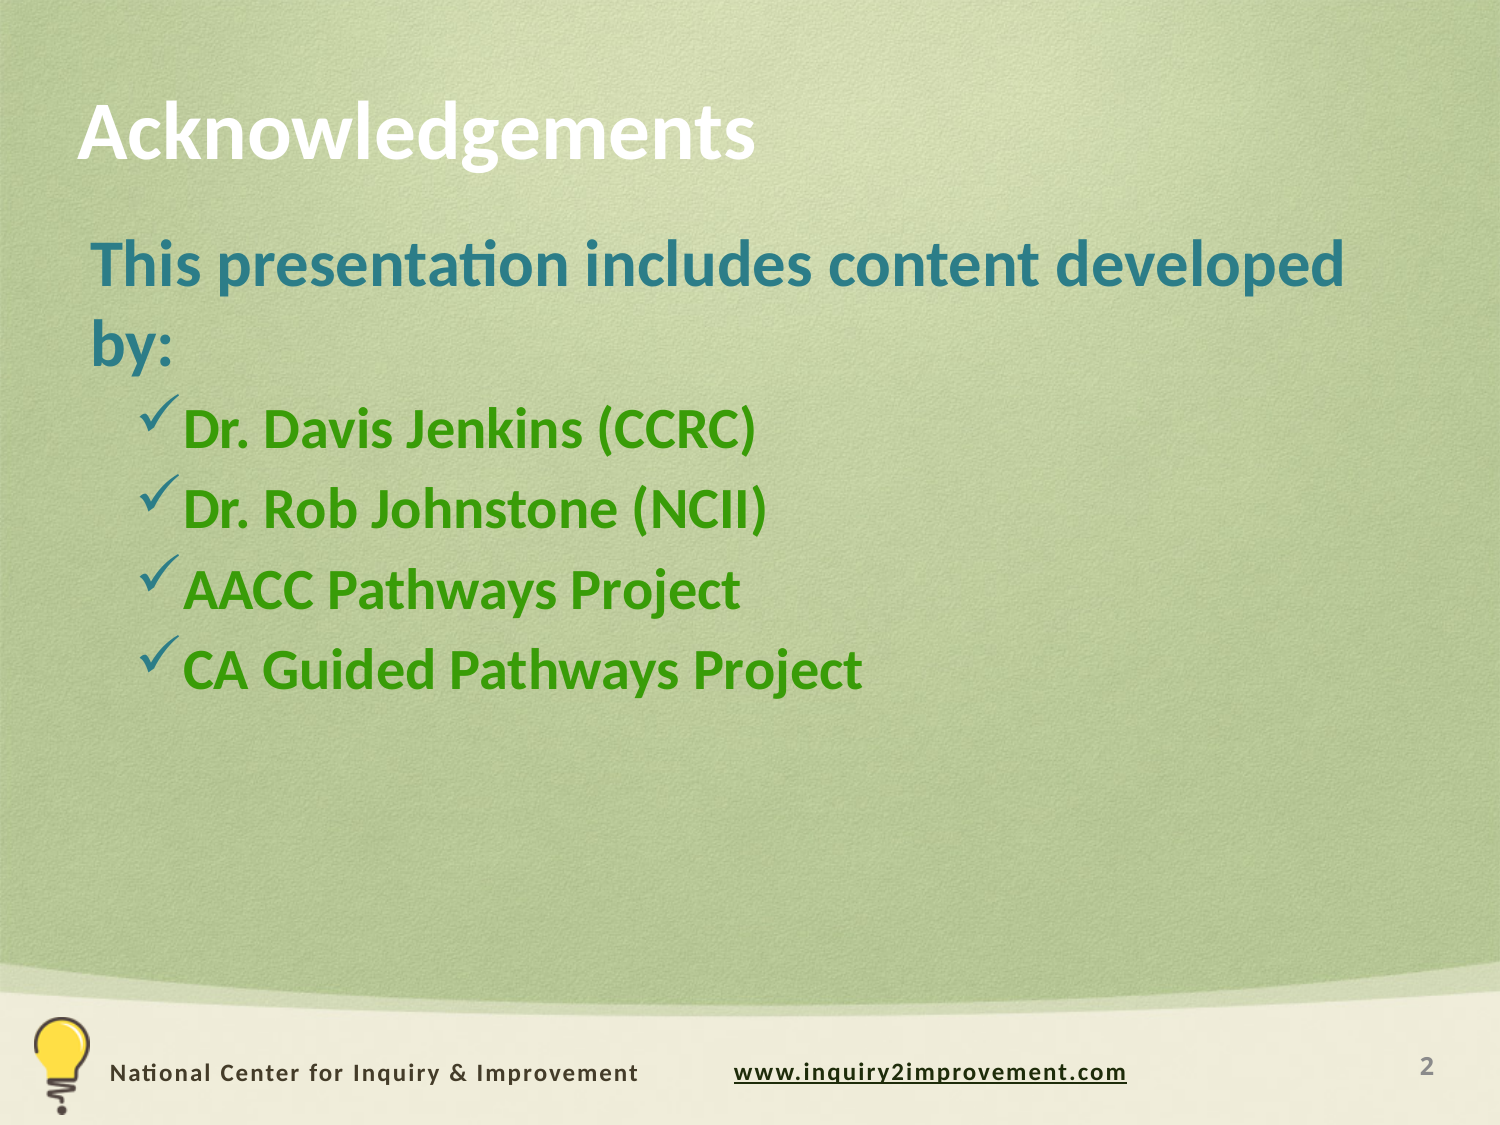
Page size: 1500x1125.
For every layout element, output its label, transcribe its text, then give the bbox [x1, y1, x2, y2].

list This presentation includes content developed by: Dr. Davis Jenkins (CCRC) Dr. Rob Johnstone (NCII) AACC Pathways Project CA Guided Pathways Project [75, 212, 1425, 1000]
title Acknowledgements [62, 75, 1425, 190]
slide_number 2 [1269, 1047, 1449, 1093]
picture [0, 0, 1500, 1125]
